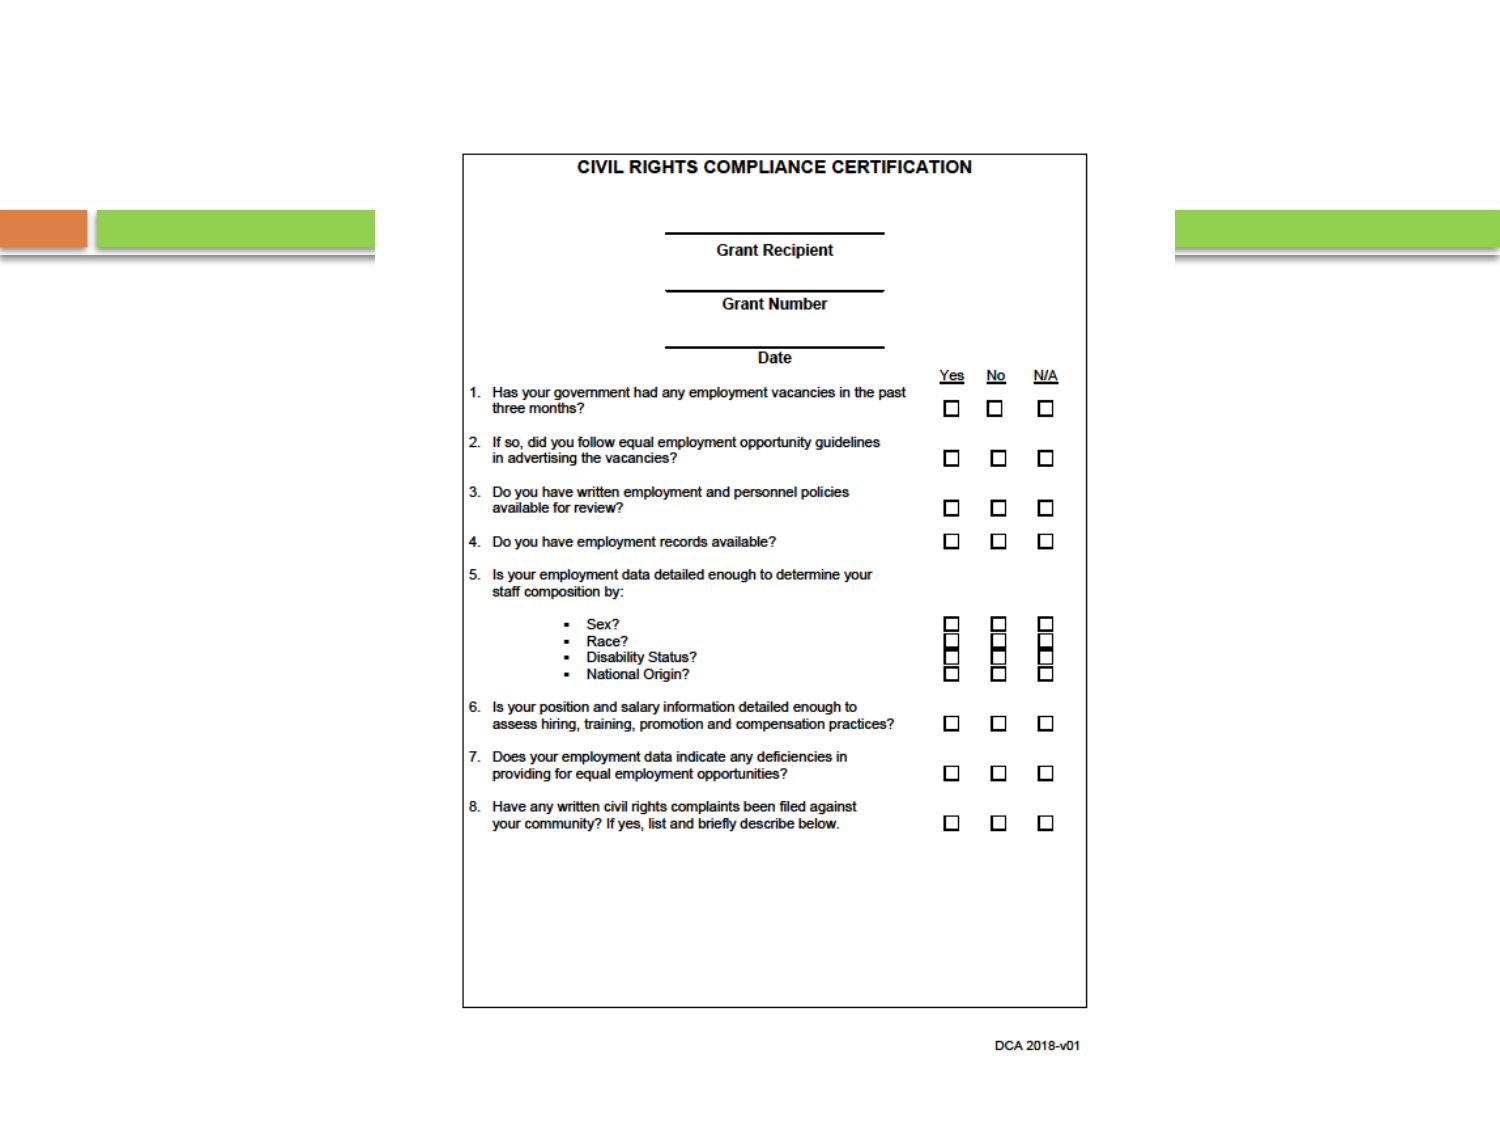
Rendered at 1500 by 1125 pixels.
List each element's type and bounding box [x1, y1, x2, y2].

list [374, 62, 1176, 1101]
